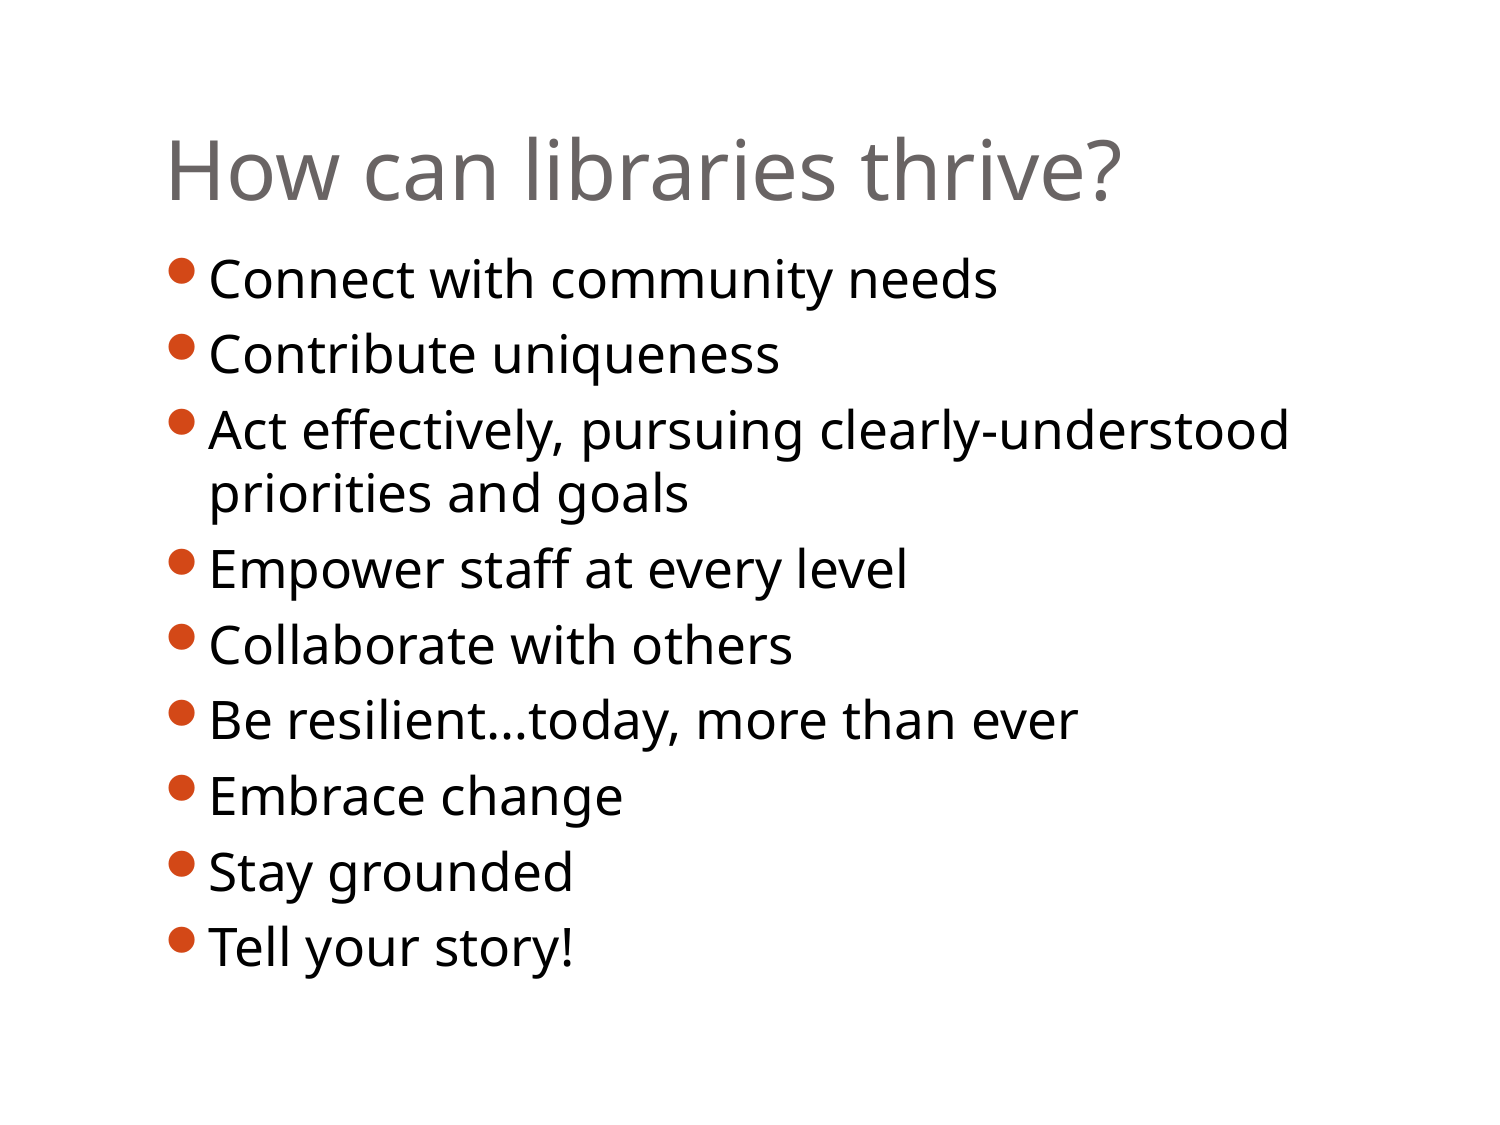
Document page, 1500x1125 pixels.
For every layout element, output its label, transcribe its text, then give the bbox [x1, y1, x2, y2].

list Connect with community needs Contribute uniqueness Act effectively, pursuing clearly-understood priorities and goals Empower staff at every level Collaborate with others Be resilient…today, more than ever Embrace change Stay grounded Tell your story! [150, 237, 1425, 988]
title How can libraries thrive? [150, 45, 1425, 233]
